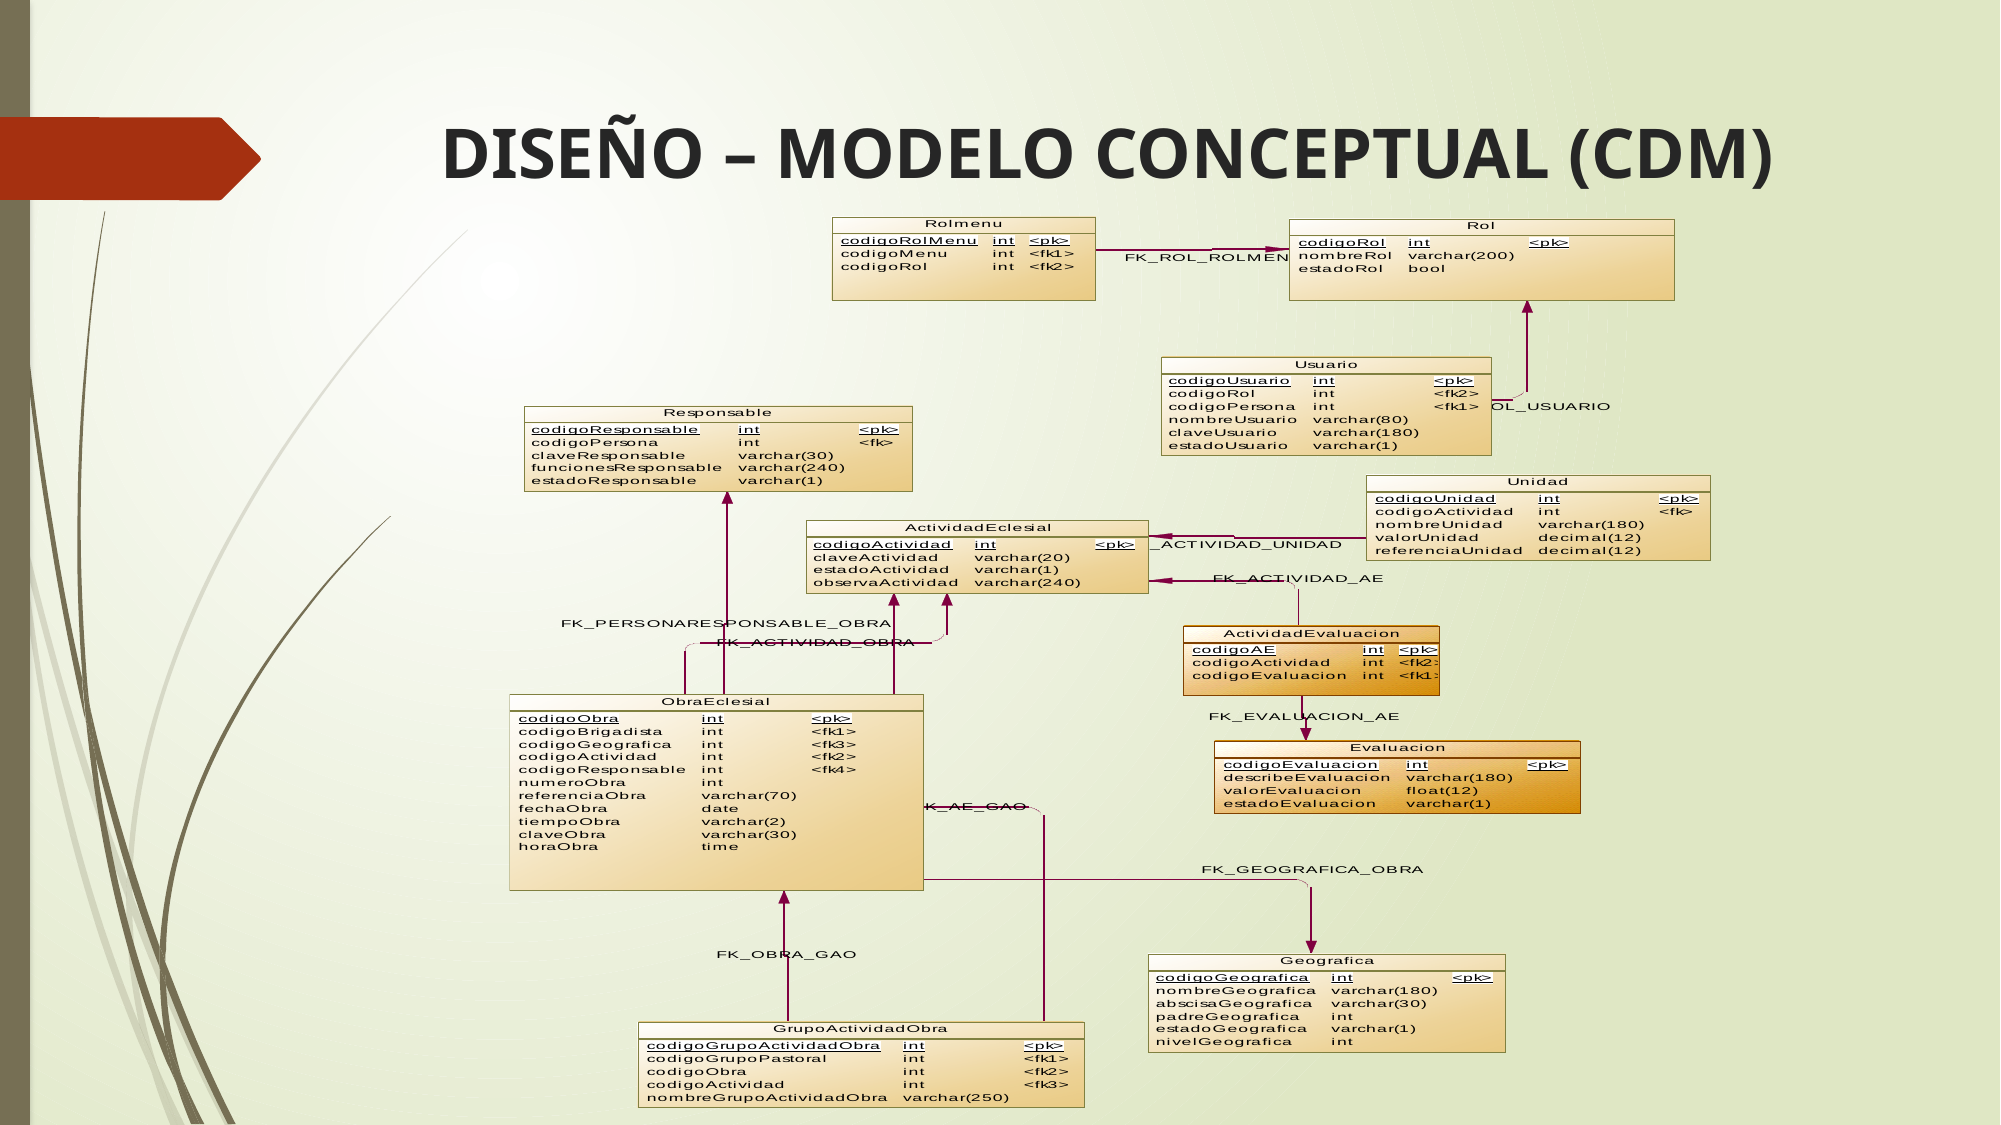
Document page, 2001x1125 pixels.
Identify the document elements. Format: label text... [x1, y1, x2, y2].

title DISEÑO – MODELO CONCEPTUAL (CDM) [425, 102, 1888, 217]
picture [509, 216, 1715, 1110]
